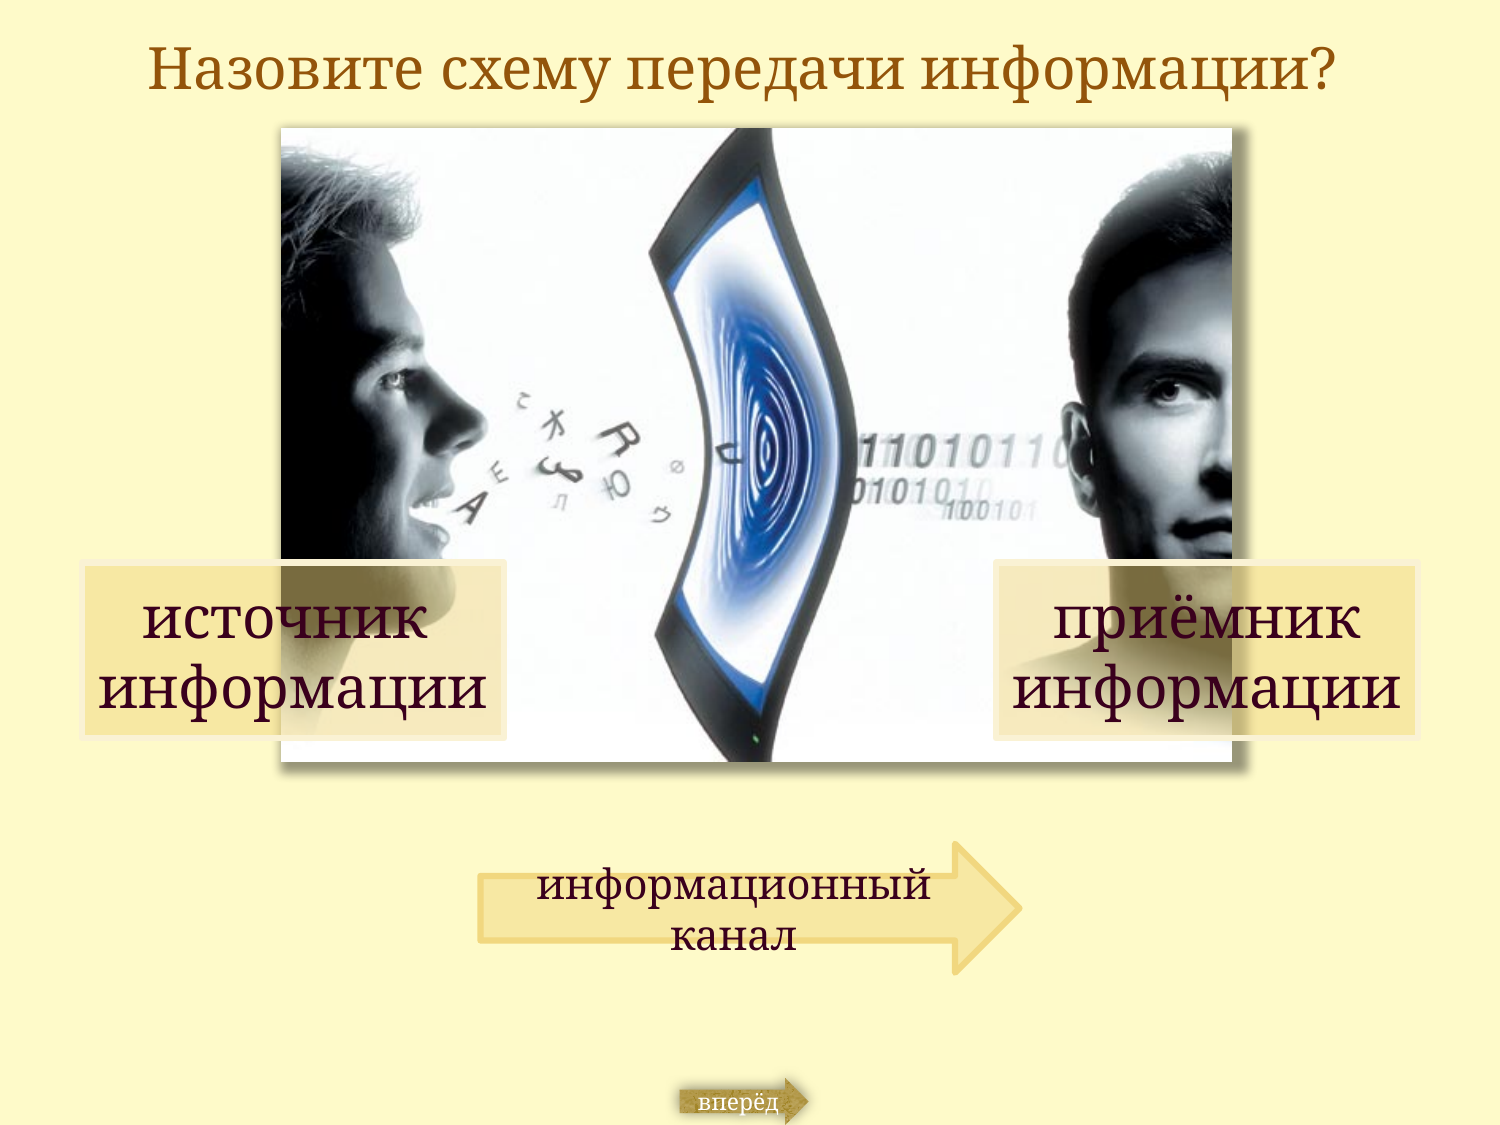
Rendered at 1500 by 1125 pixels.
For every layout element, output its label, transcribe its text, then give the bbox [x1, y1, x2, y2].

text_box информационный канал [477, 840, 1023, 976]
text_box Назовите схему передачи информации? [0, 23, 1500, 109]
text_box приёмник информации [1239, 559, 1421, 741]
picture [281, 128, 1232, 762]
text_box источник информации [79, 559, 270, 741]
text_box вперёд [679, 1078, 809, 1125]
